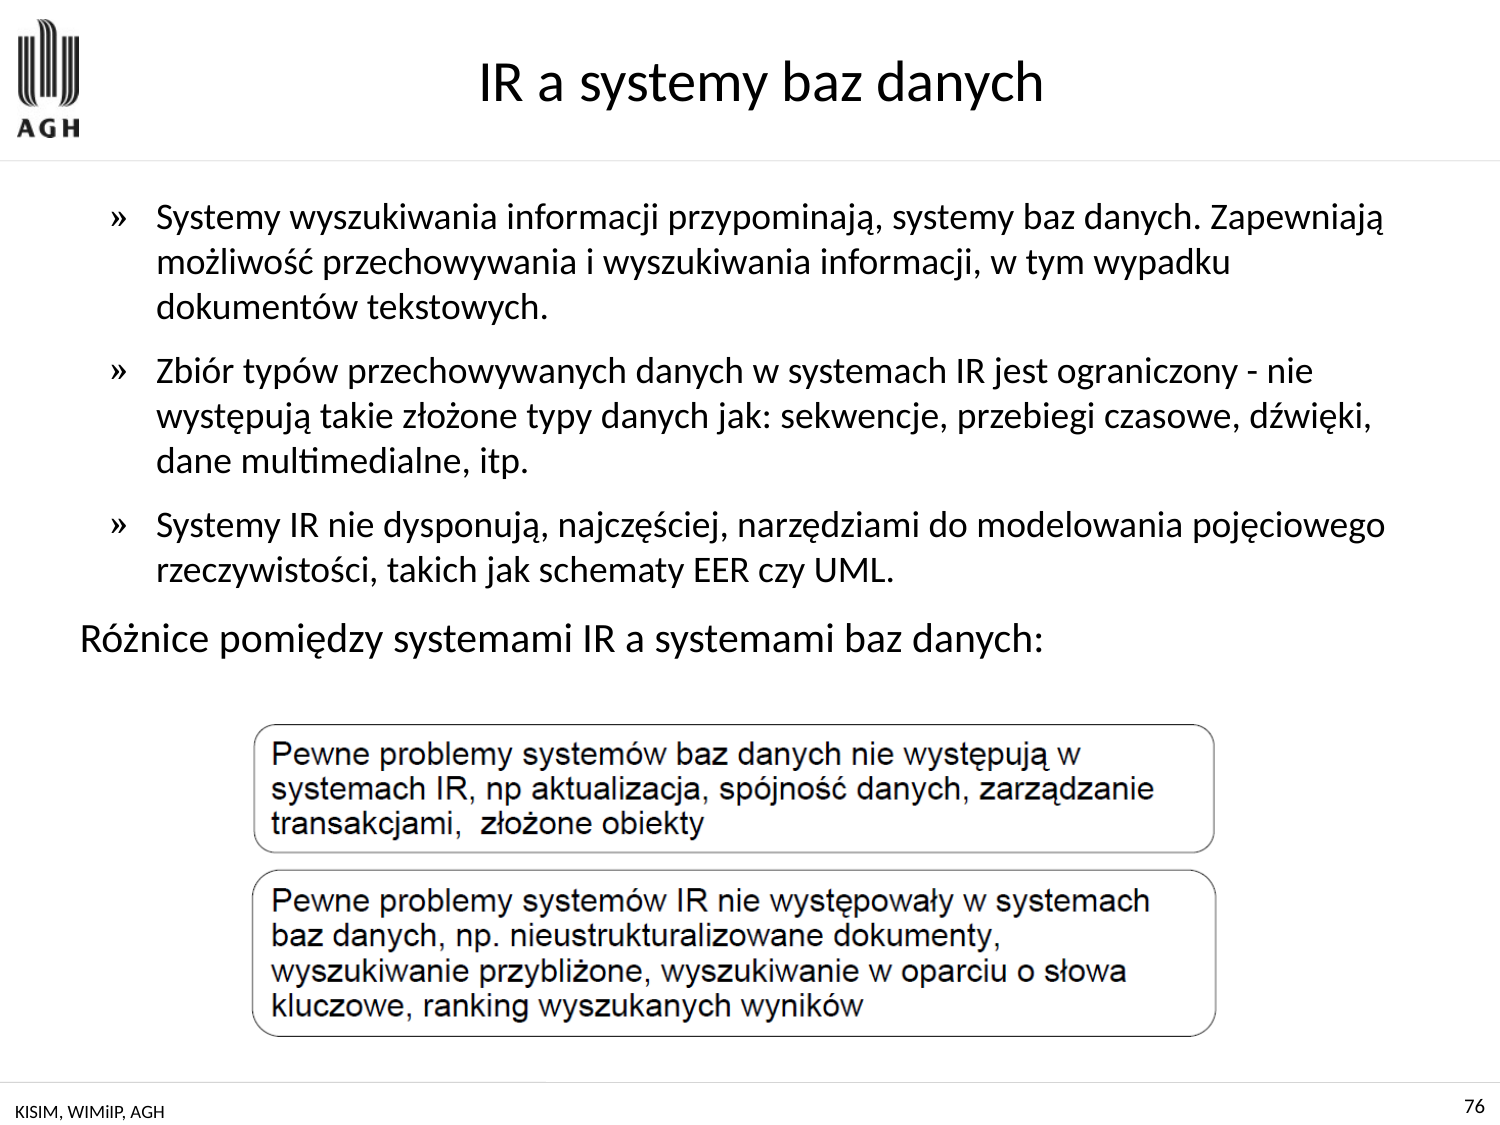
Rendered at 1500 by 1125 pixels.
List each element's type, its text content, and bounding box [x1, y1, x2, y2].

title IR a systemy baz danych [147, 30, 1377, 126]
footer KISIM, WIMiIP, AGH [0, 1092, 476, 1125]
picture [241, 715, 1229, 1044]
list Systemy wyszukiwania informacji przypominają, systemy baz danych. Zapewniają możliwość przechowywania i wyszukiwania informacji, w tym wypadku dokumentów tekstowych. Zbiór typów przechowywanych danych w systemach IR jest ograniczony - nie występują takie złożone typy danych jak: sekwencje, przebiegi czasowe, dźwięki, dane multimedialne, itp. Systemy IR nie dysponują, najczęściej, narzędziami do modelowania pojęciowego rzeczywistości, takich jak schematy EER czy UML. Różnice pomiędzy systemami IR a systemami baz danych: [64, 184, 1416, 1024]
picture [17, 19, 79, 138]
